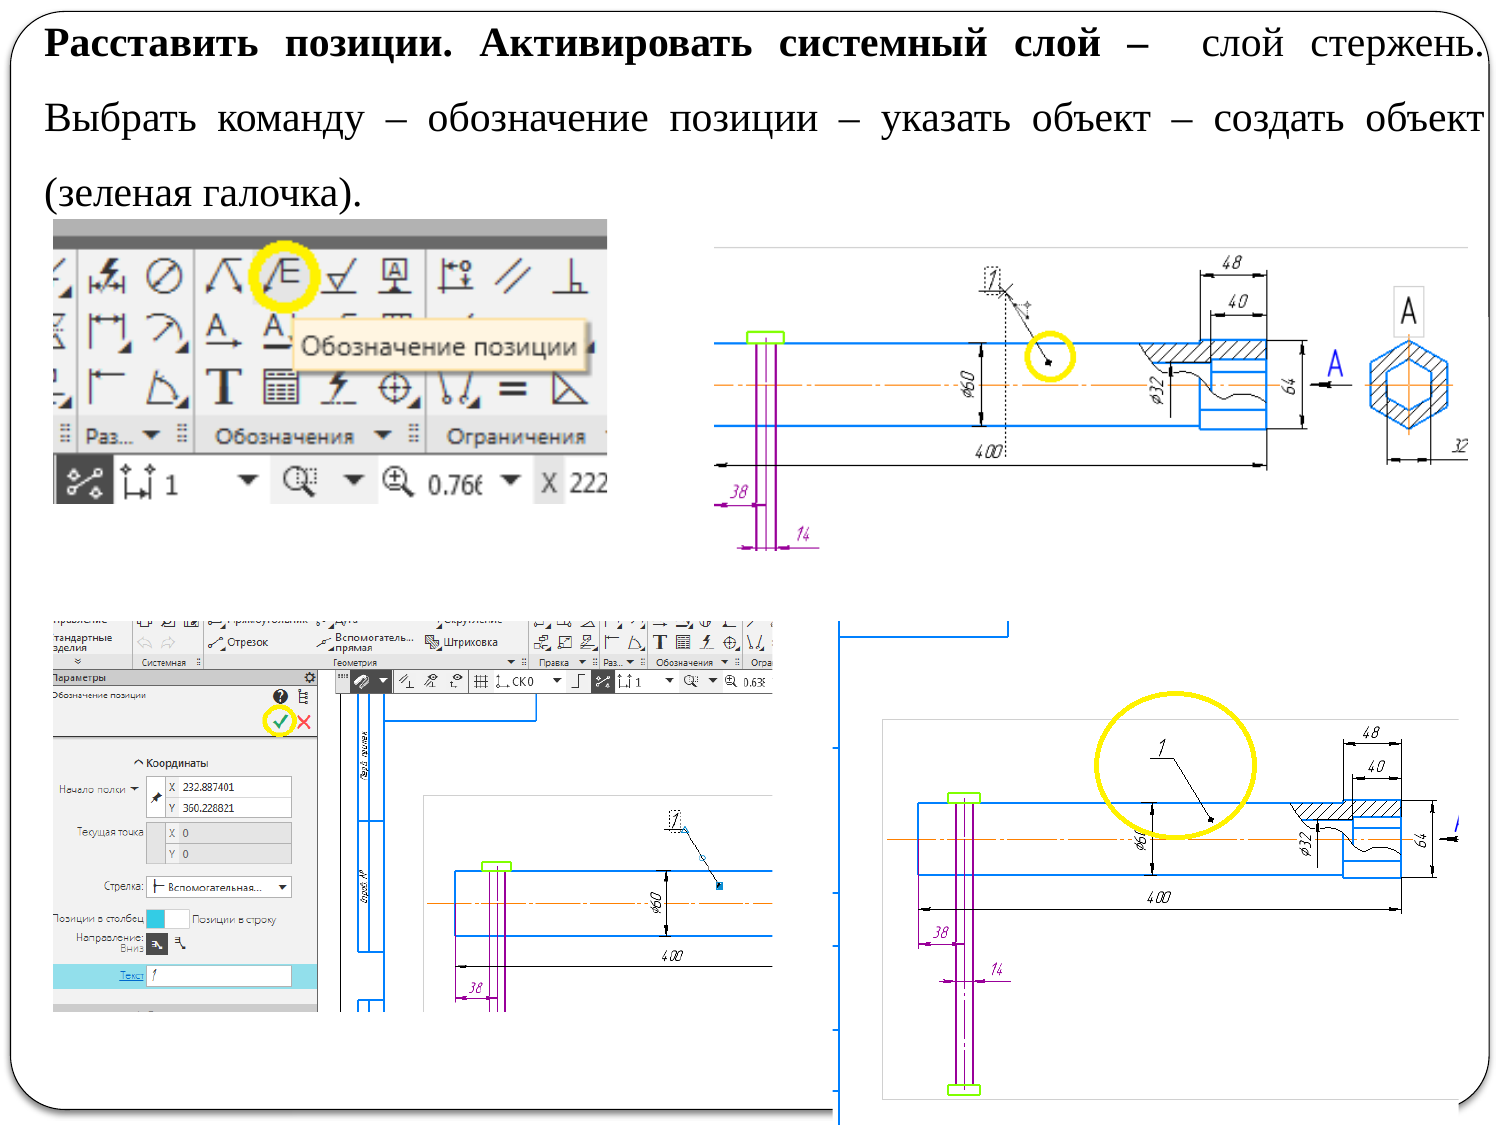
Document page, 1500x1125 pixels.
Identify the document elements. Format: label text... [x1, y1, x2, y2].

picture [52, 621, 773, 1012]
title Расставить позиции. Активировать системный слой – слой стержень. Выбрать команду – обозначение позиции – указать объект – создать объект (зеленая галочка). [29, 42, 1500, 231]
picture [52, 219, 608, 504]
picture [714, 184, 1468, 551]
picture [832, 621, 1459, 1125]
